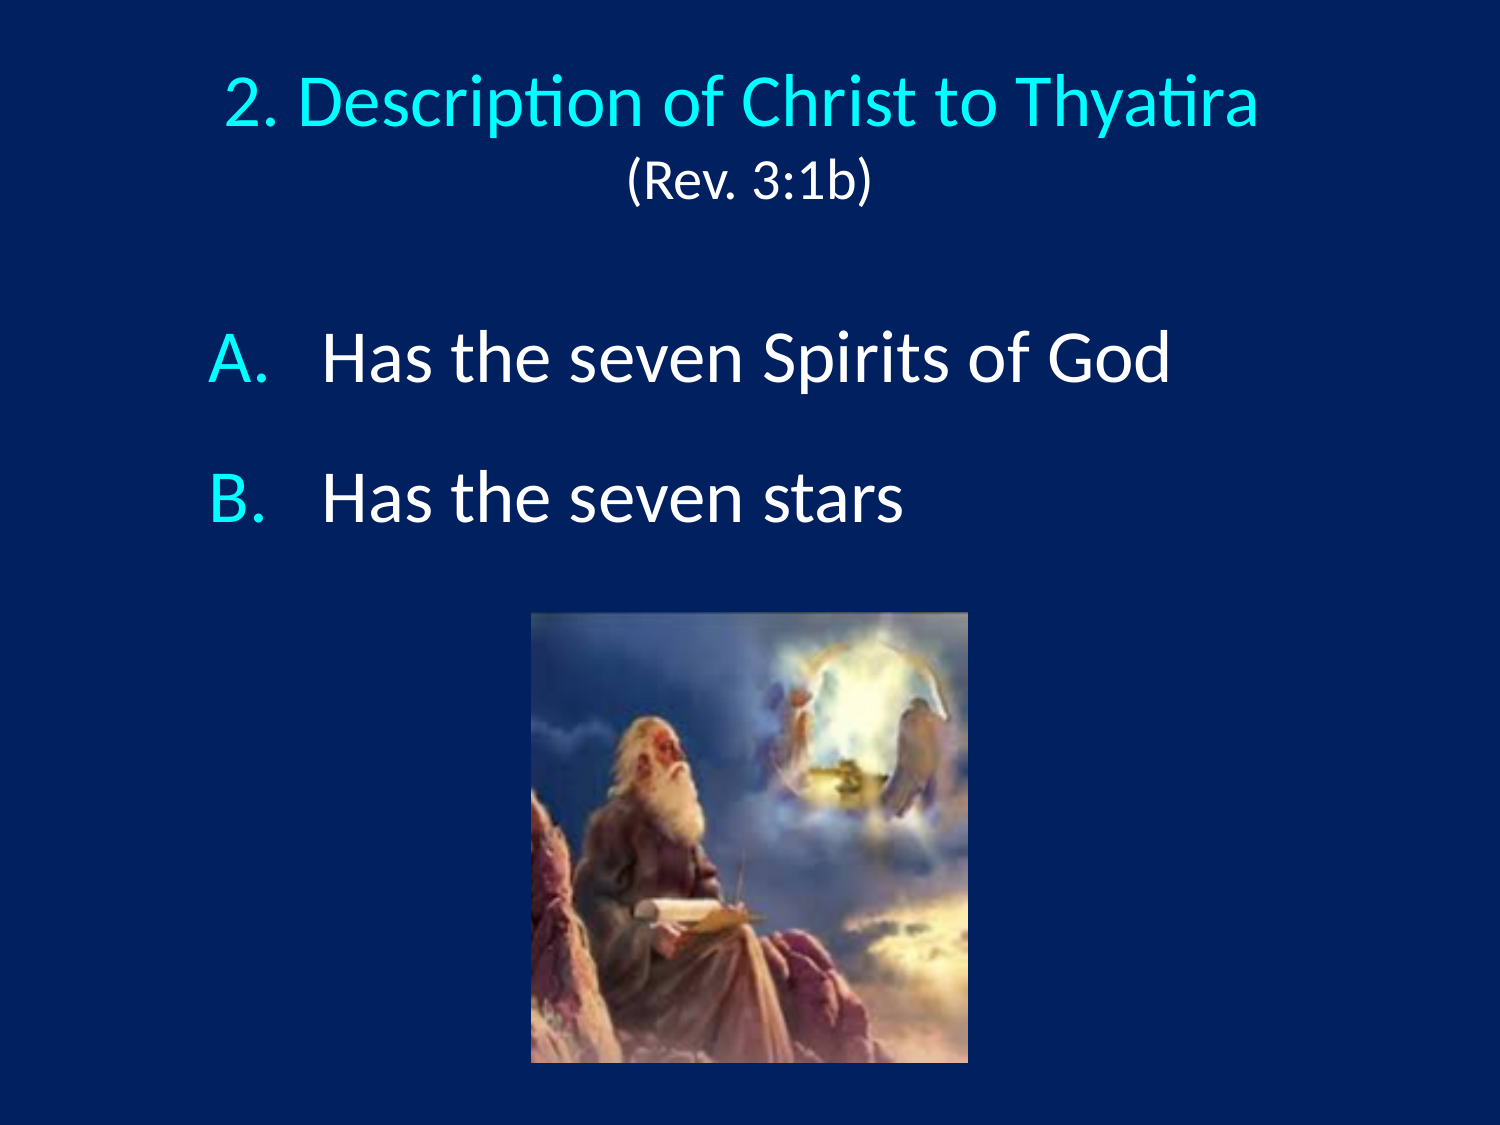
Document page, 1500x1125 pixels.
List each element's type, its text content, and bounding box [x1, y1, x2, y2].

picture [531, 612, 969, 1063]
list Has the seven Spirits of God Has the seven stars [193, 299, 1307, 601]
title 2. Description of Christ to Thyatira (Rev. 3:1b) [0, 37, 1500, 225]
